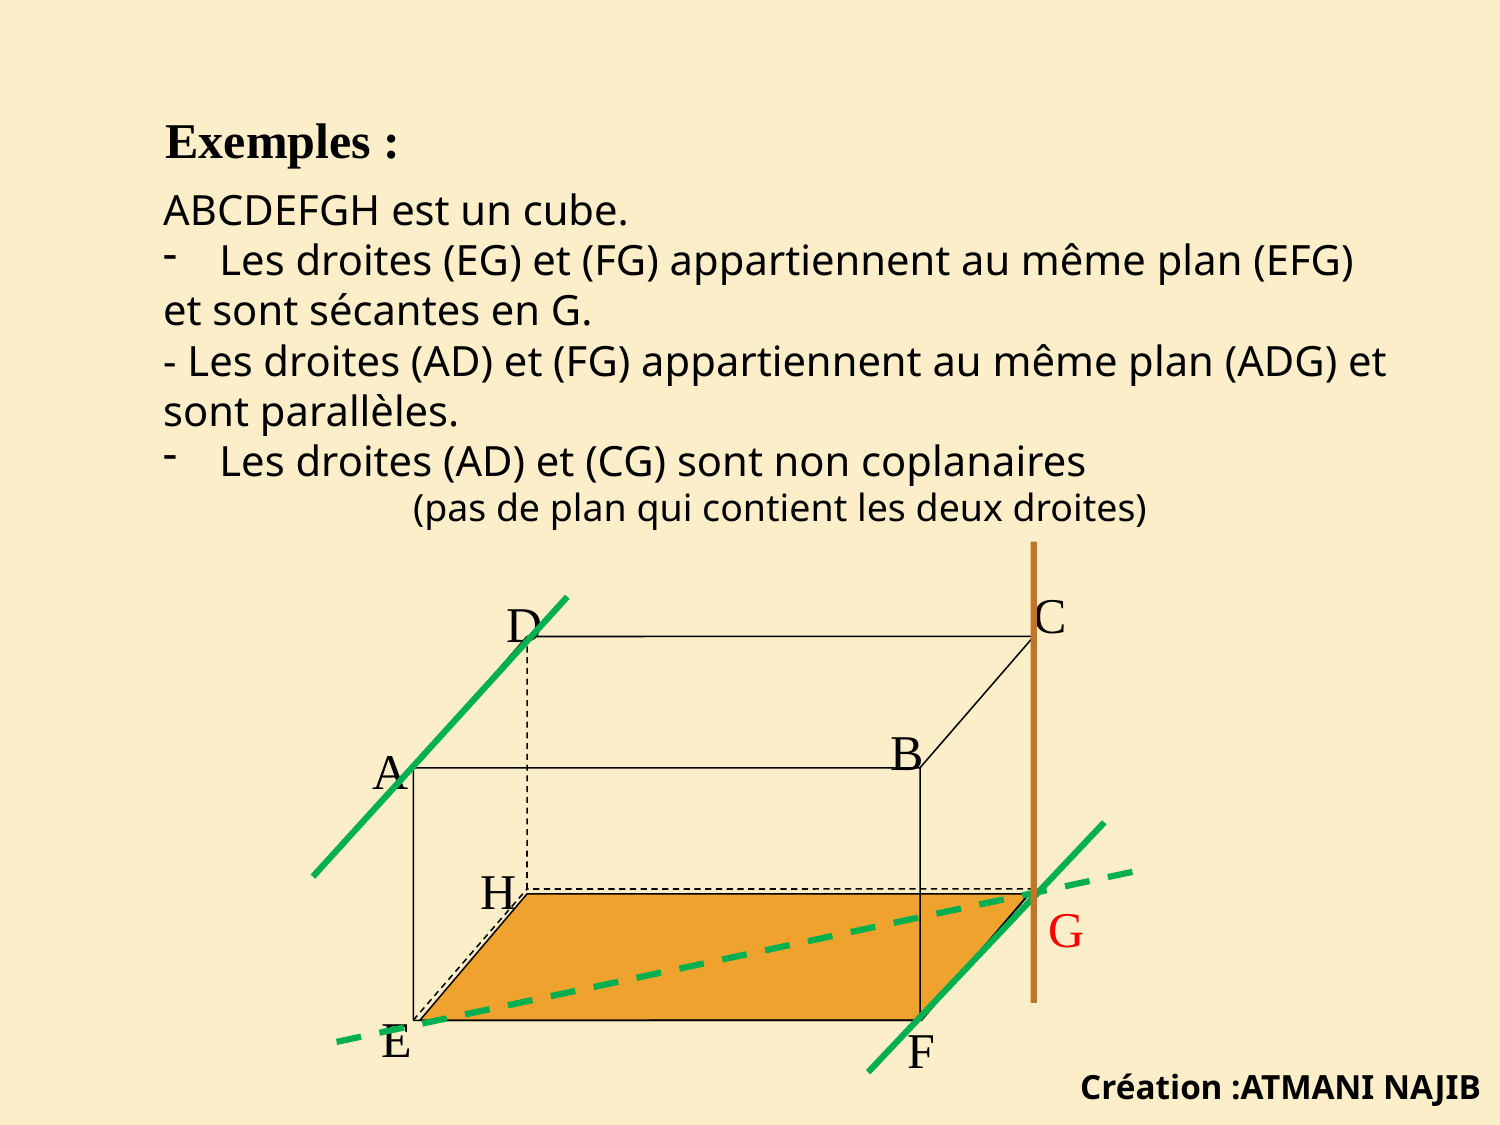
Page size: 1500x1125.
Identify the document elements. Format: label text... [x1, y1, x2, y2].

text_box Exemples : [151, 101, 429, 176]
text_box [362, 575, 1101, 1073]
text_box Création :ATMANI NAJIB [1034, 1059, 1497, 1114]
text_box ABCDEFGH est un cube. Les droites (EG) et (FG) appartiennent au même plan (EFG) et sont sécantes en G. - Les droites (AD) et (FG) appartiennent au même plan (ADG) et sont parallèles. Les droites (AD) et (CG) sont non coplanaires (pas de plan qui contient les deux droites) [148, 176, 1413, 587]
